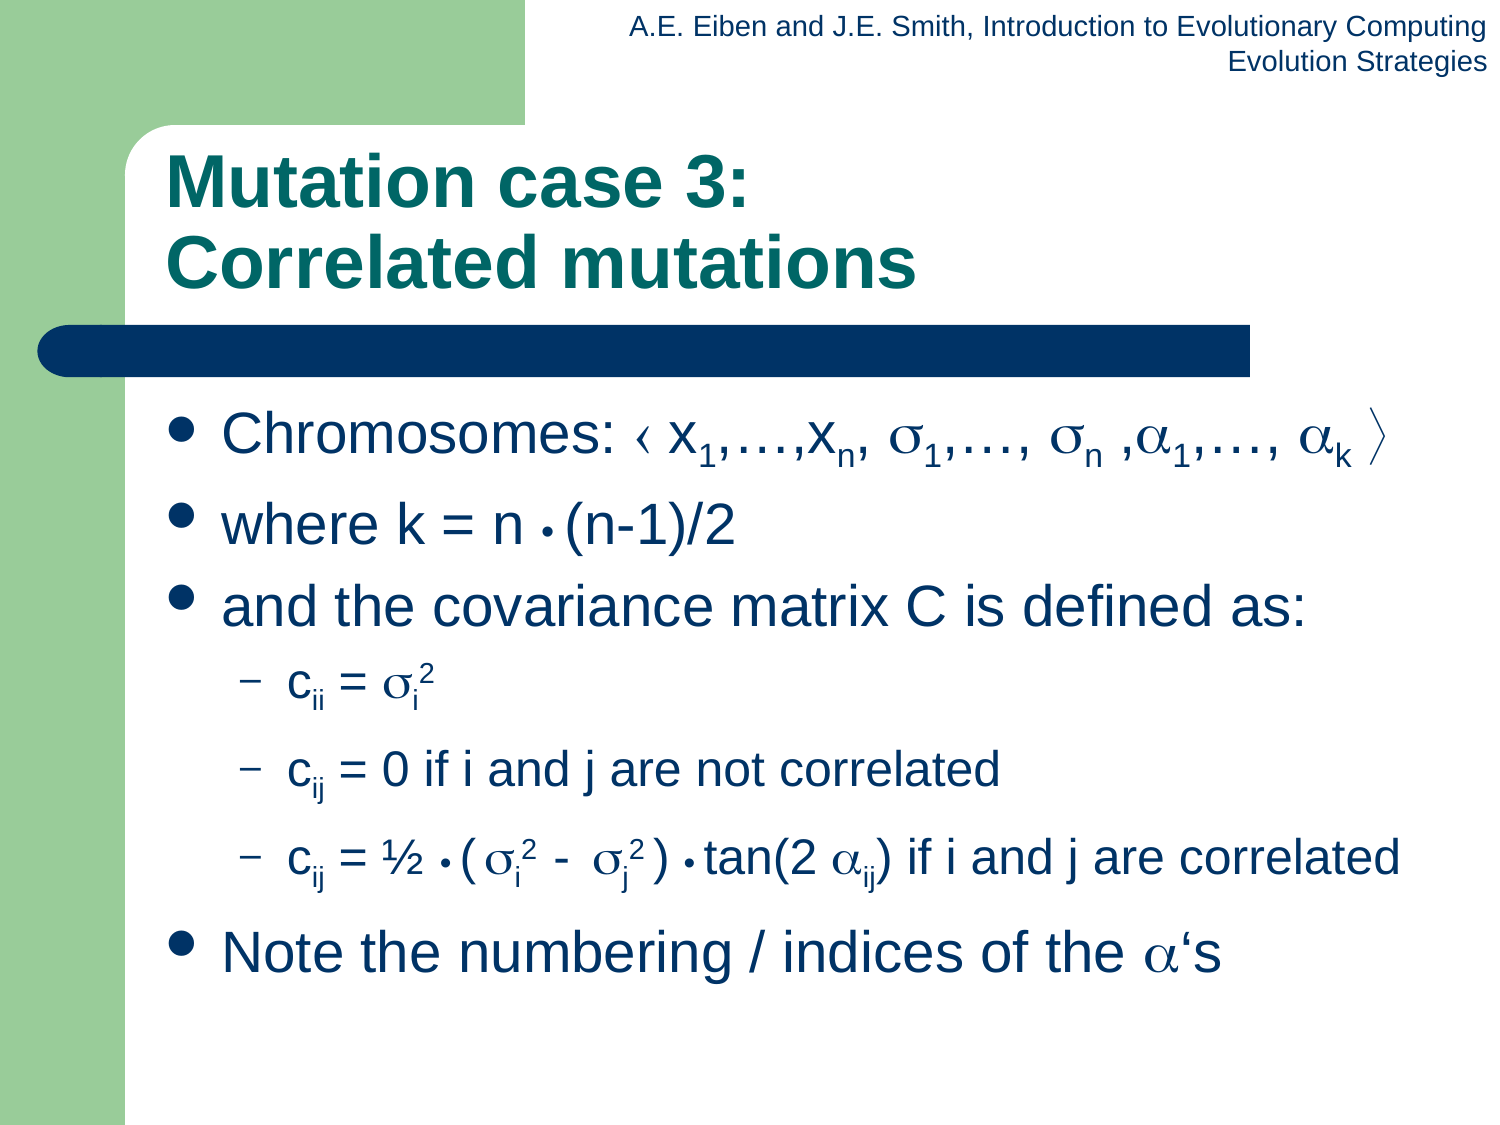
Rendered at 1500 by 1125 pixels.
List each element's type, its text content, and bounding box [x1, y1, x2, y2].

title Mutation case 3: Correlated mutations [150, 125, 1463, 313]
list Chromosomes:  x1,…,xn, 1,…, n ,1,…, k  where k = n • (n-1)/2 and the covariance matrix C is defined as: cii = i2 cij = 0 if i and j are not correlated cij = ½ • ( i2 - j2 ) • tan(2 ij) if i and j are correlated Note the numbering / indices of the ‘s [150, 387, 1463, 1000]
